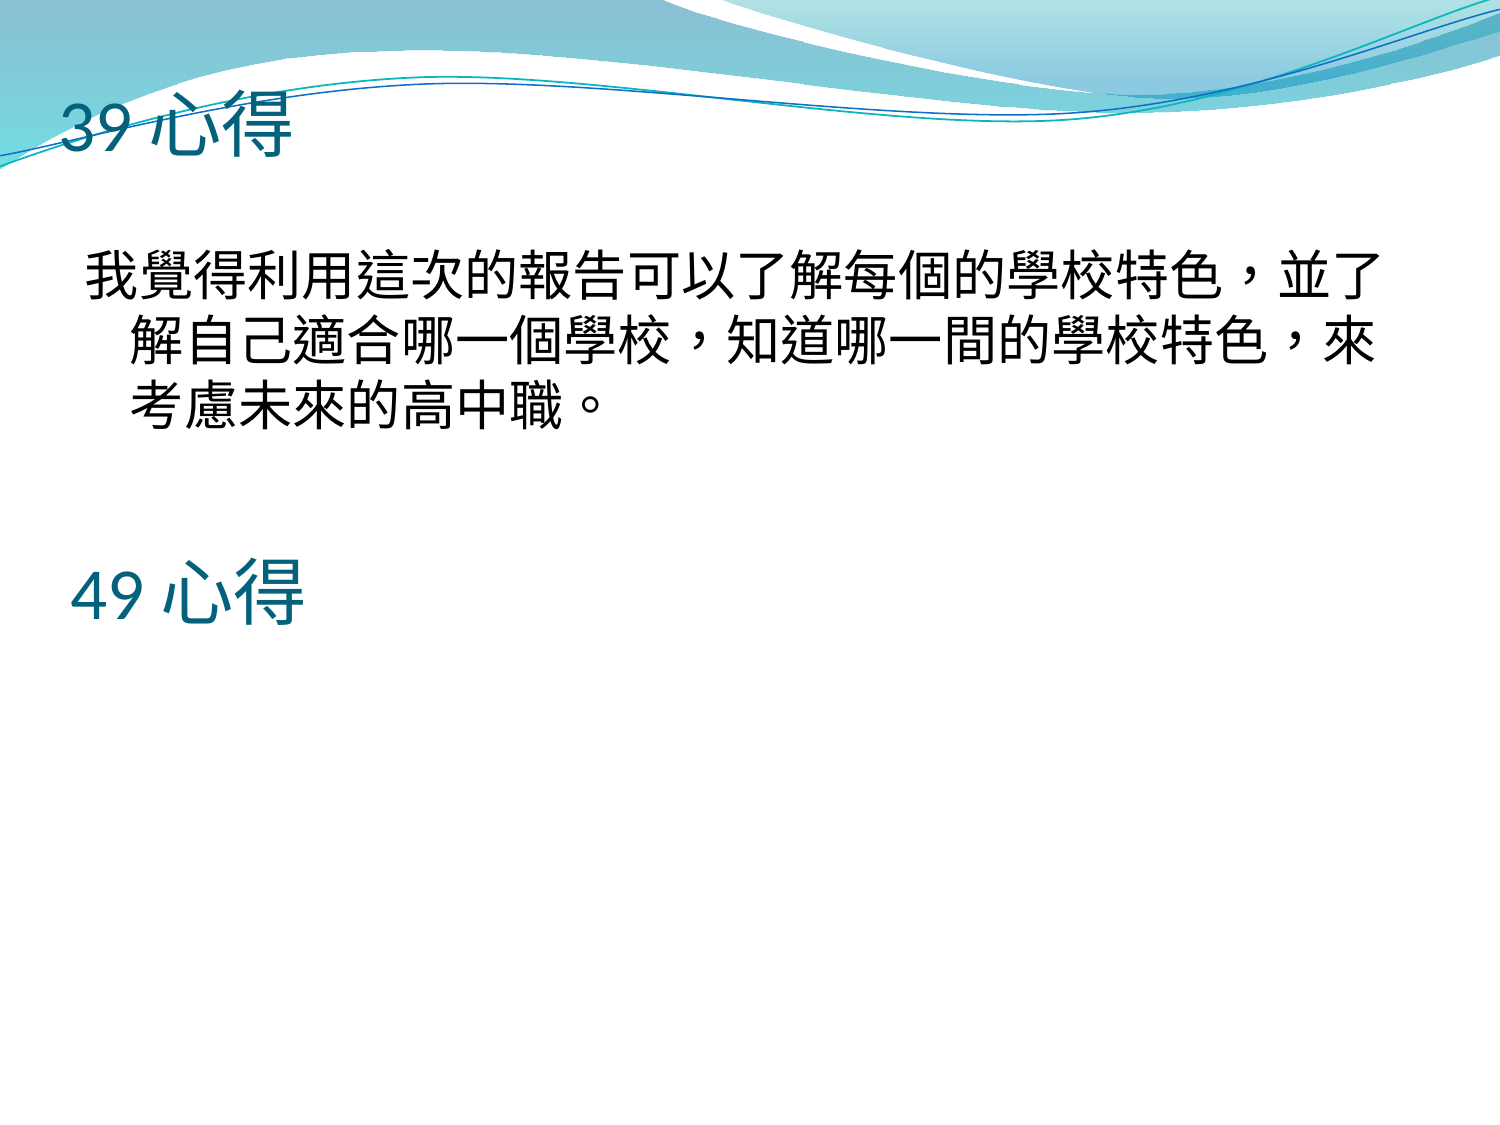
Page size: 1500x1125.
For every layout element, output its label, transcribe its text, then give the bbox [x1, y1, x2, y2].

title 39心得 [58, 70, 1409, 166]
text_box 49心得 [70, 538, 1421, 635]
list 我覺得利用這次的報告可以了解每個的學校特色，並了解自己適合哪一個學校，知道哪一間的學校特色，來考慮未來的高中職。 [70, 234, 1425, 1038]
